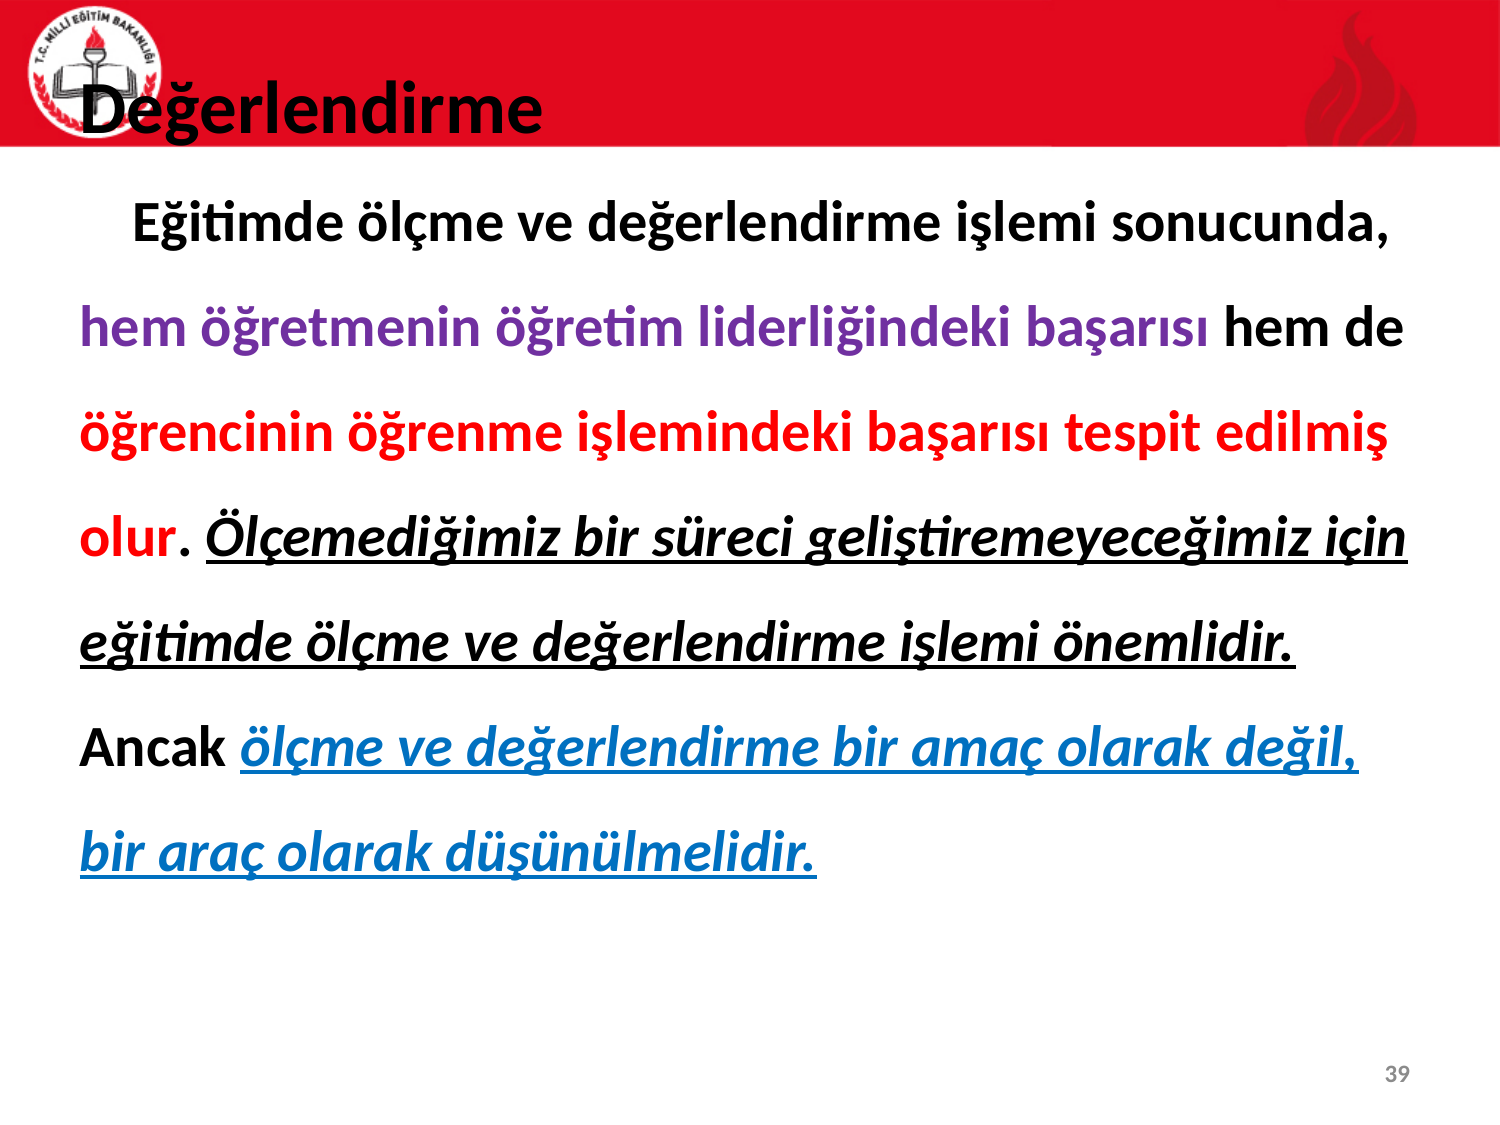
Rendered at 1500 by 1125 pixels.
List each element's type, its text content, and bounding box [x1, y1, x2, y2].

picture [0, 0, 1500, 1125]
slide_number 39 [1074, 1042, 1425, 1103]
text_box Değerlendirme Eğitimde ölçme ve değerlendirme işlemi sonucunda, hem öğretmenin öğretim liderliğindeki başarısı hem de öğrencinin öğrenme işlemindeki başarısı tespit edilmiş olur. Ölçemediğimiz bir süreci geliştiremeyeceğimiz için eğitimde ölçme ve değerlendirme işlemi önemlidir. Ancak ölçme ve değerlendirme bir amaç olarak değil, bir araç olarak düşünülmelidir. [64, 0, 1424, 1041]
